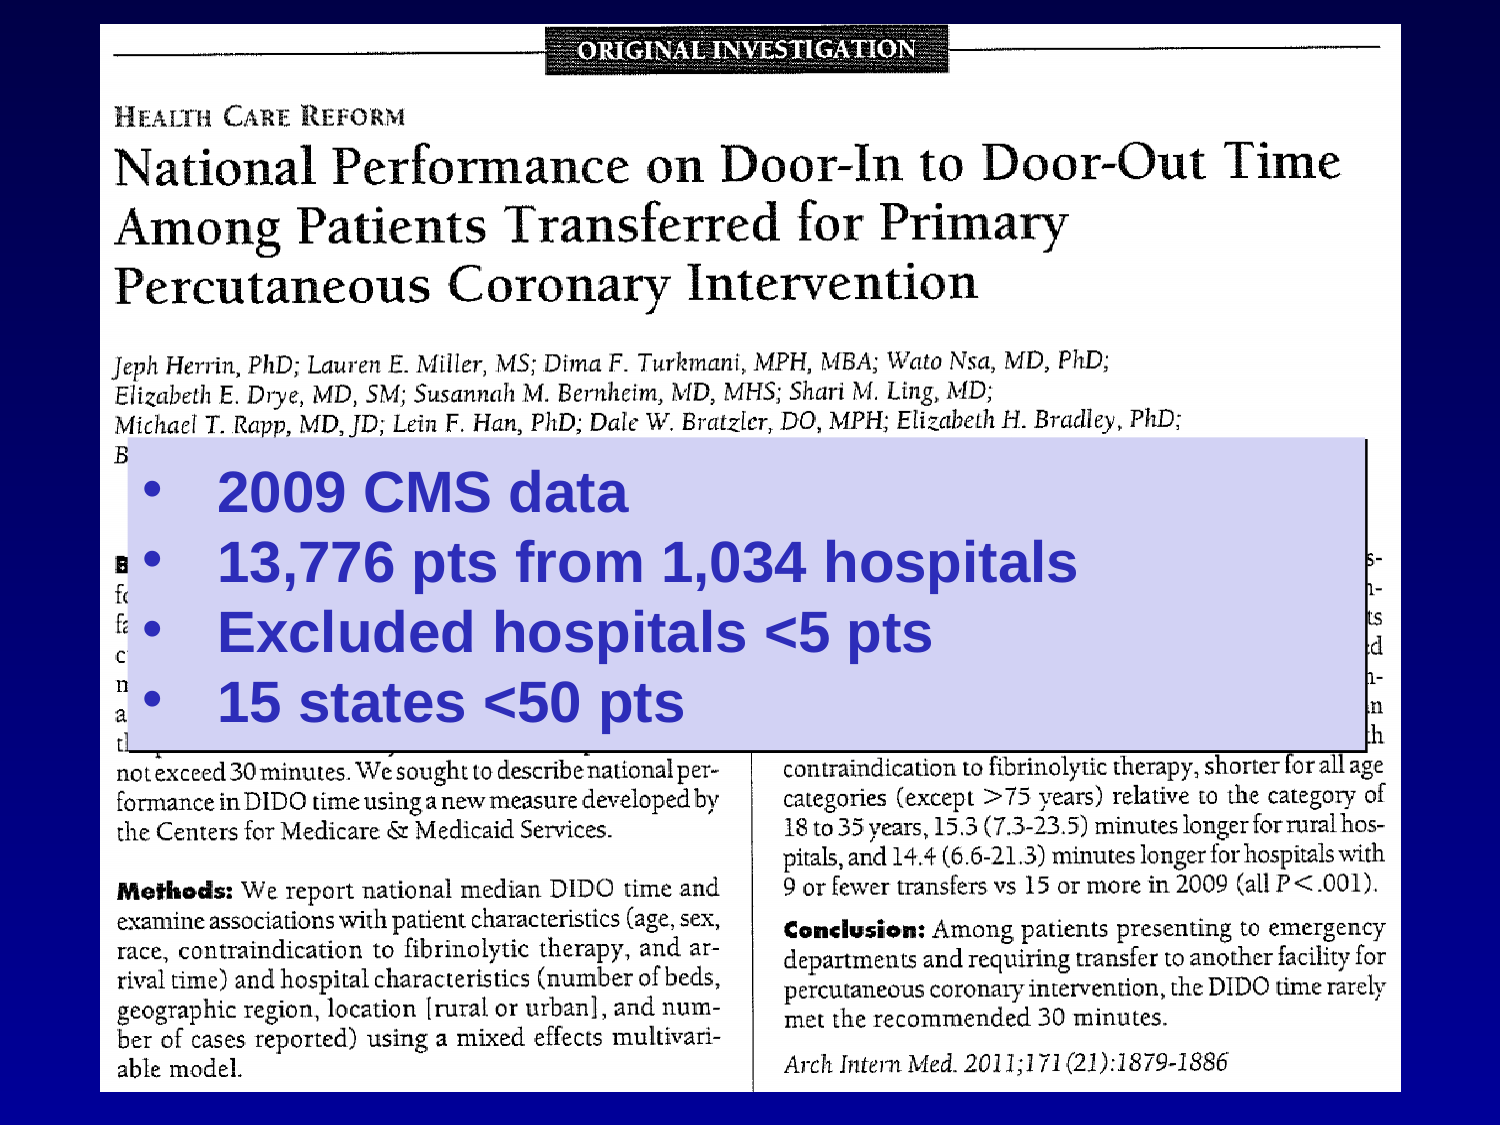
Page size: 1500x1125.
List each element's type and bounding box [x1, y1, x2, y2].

picture [100, 24, 1400, 1092]
